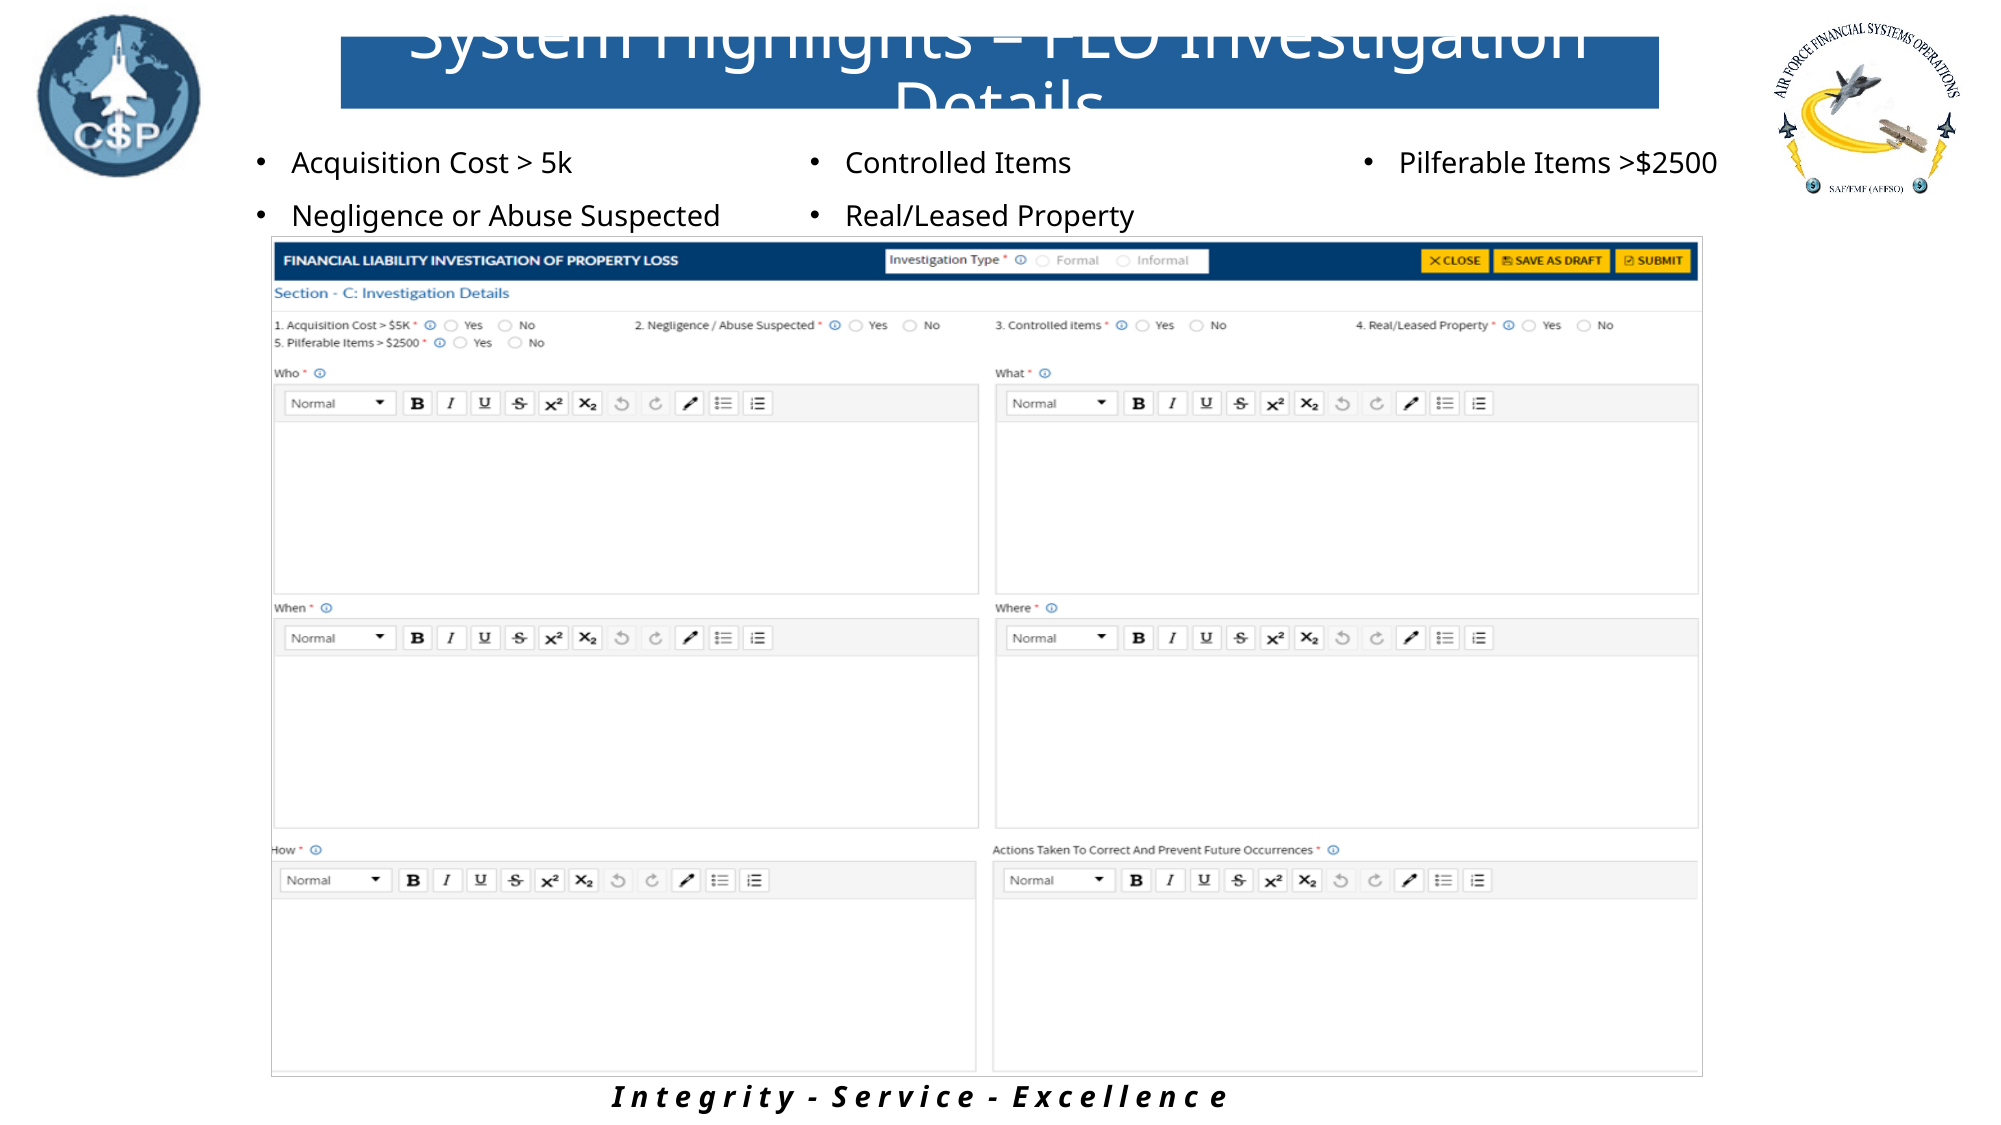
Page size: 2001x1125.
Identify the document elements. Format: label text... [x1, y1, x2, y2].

picture [1771, 8, 1963, 211]
text_box Acquisition Cost > 5k Negligence or Abuse Suspected Controlled Items Real/Leased Property Pilferable Items >$2500 [241, 137, 1933, 240]
picture [29, 3, 204, 180]
picture [270, 235, 1703, 1078]
title System Highlights – FLO Investigation Details [340, 36, 1659, 109]
text_box I n t e g r i t y - S e r v i c e - E x c e l l e n c e [610, 1078, 1390, 1114]
